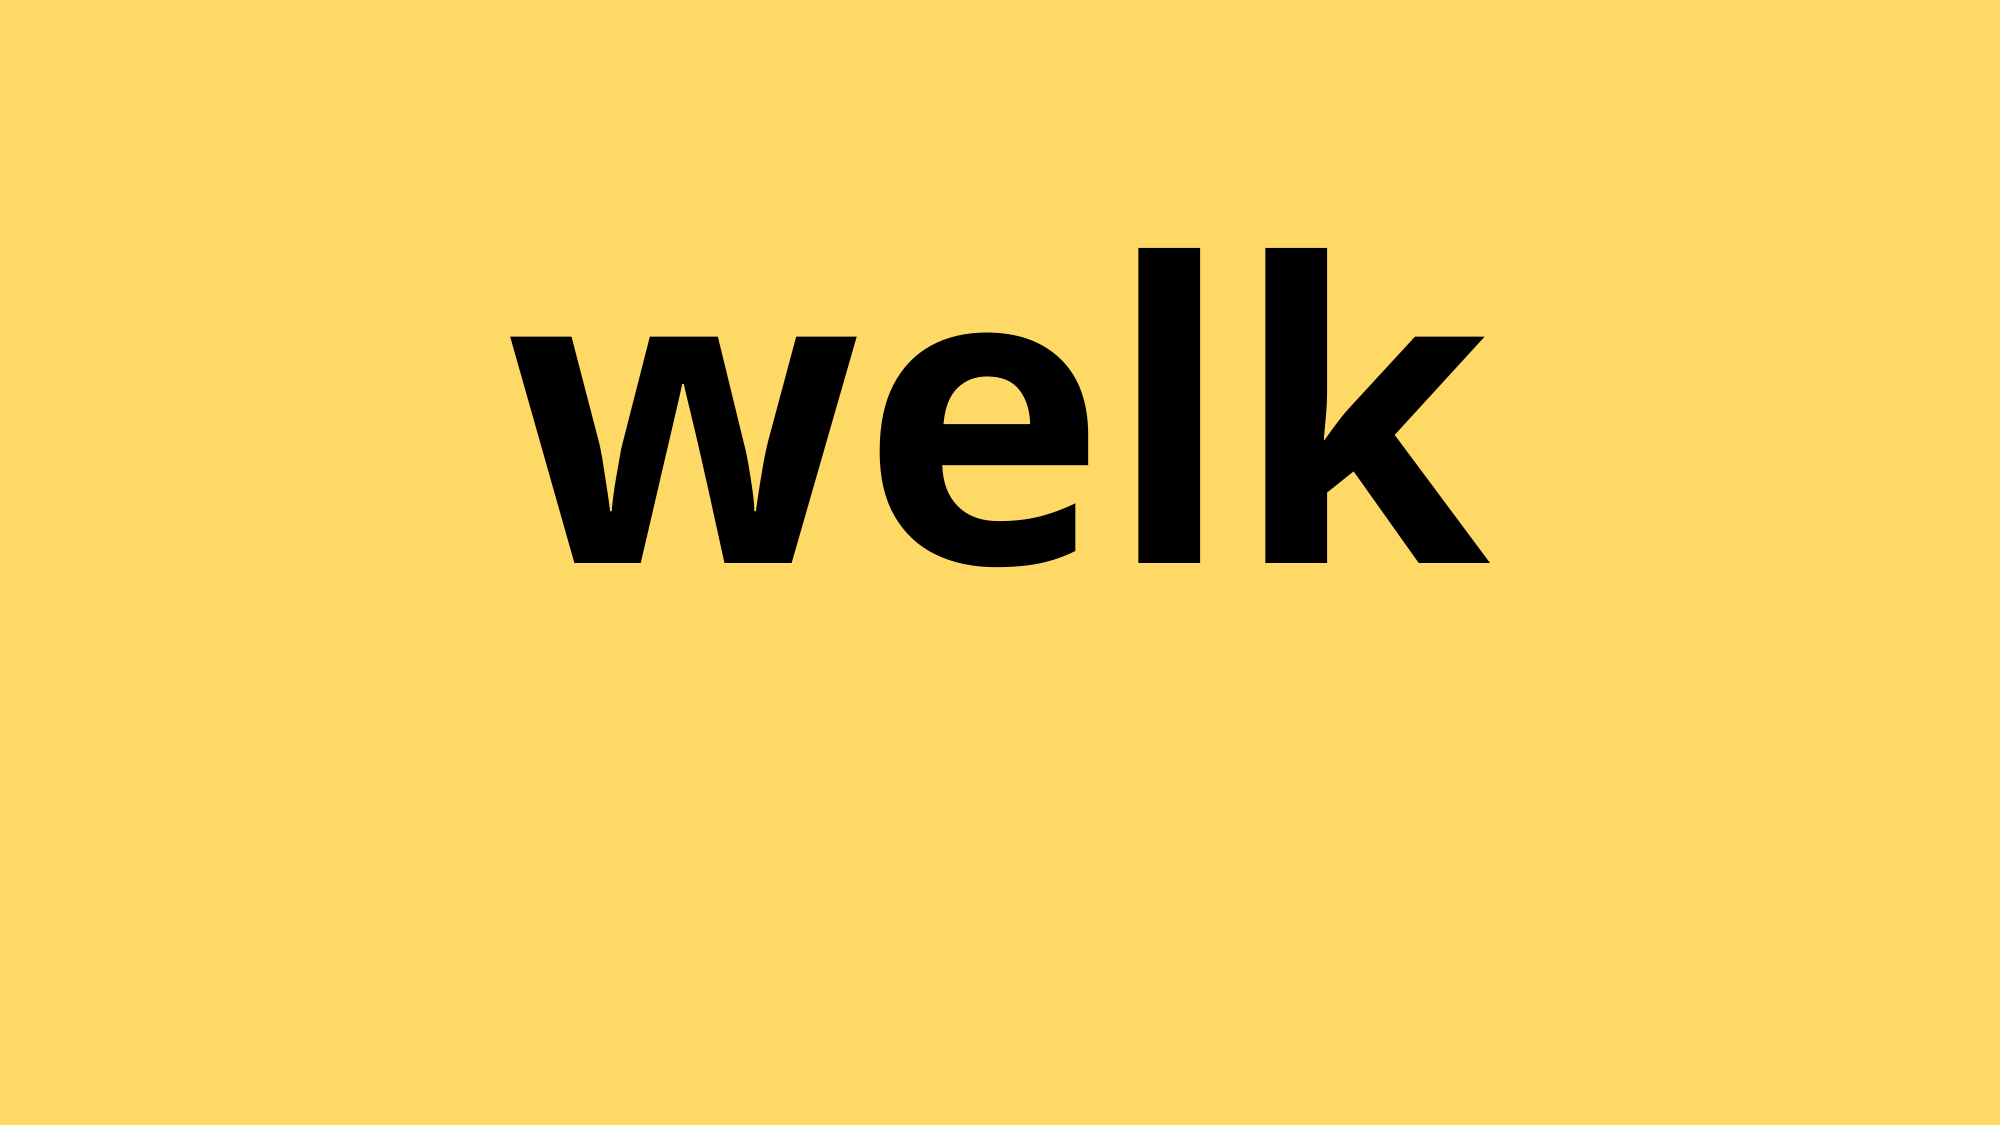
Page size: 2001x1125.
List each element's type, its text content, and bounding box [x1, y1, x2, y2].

title welk [248, 231, 1749, 661]
